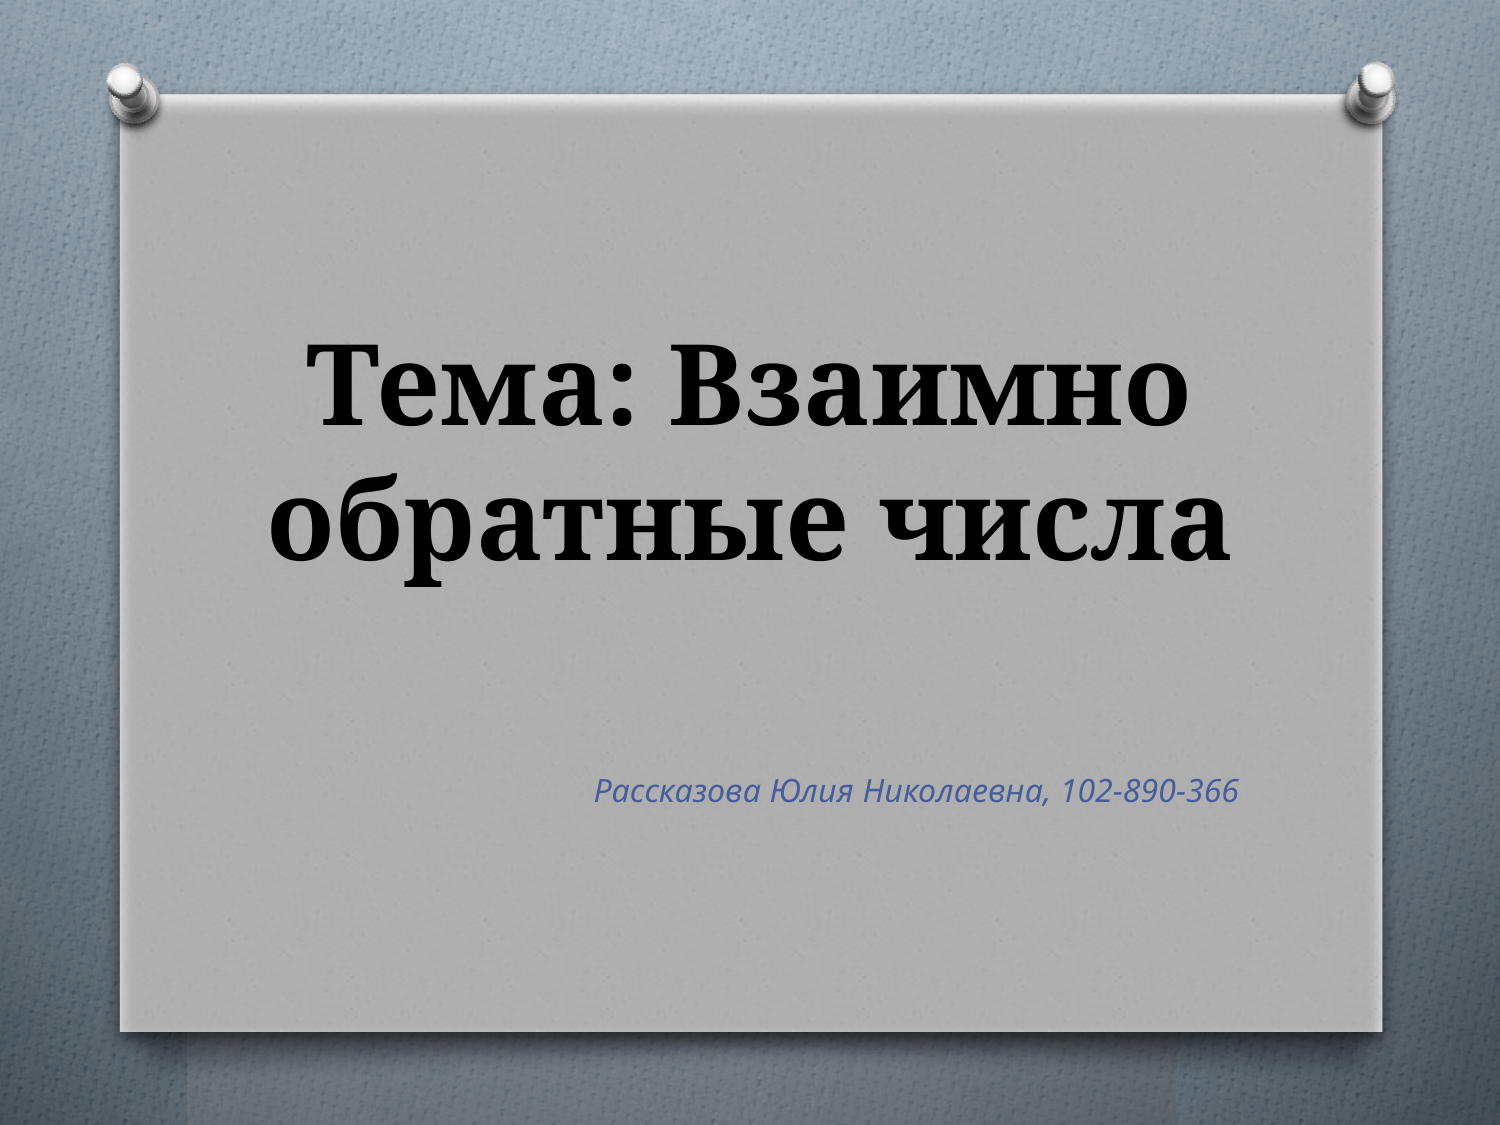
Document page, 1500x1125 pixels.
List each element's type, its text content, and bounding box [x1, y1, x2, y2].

picture [1317, 35, 1439, 156]
list Рассказова Юлия Николаевна, 102-890-366 [572, 763, 1262, 826]
title Тема: Взаимно обратные числа [237, 367, 1263, 591]
picture [75, 29, 198, 153]
